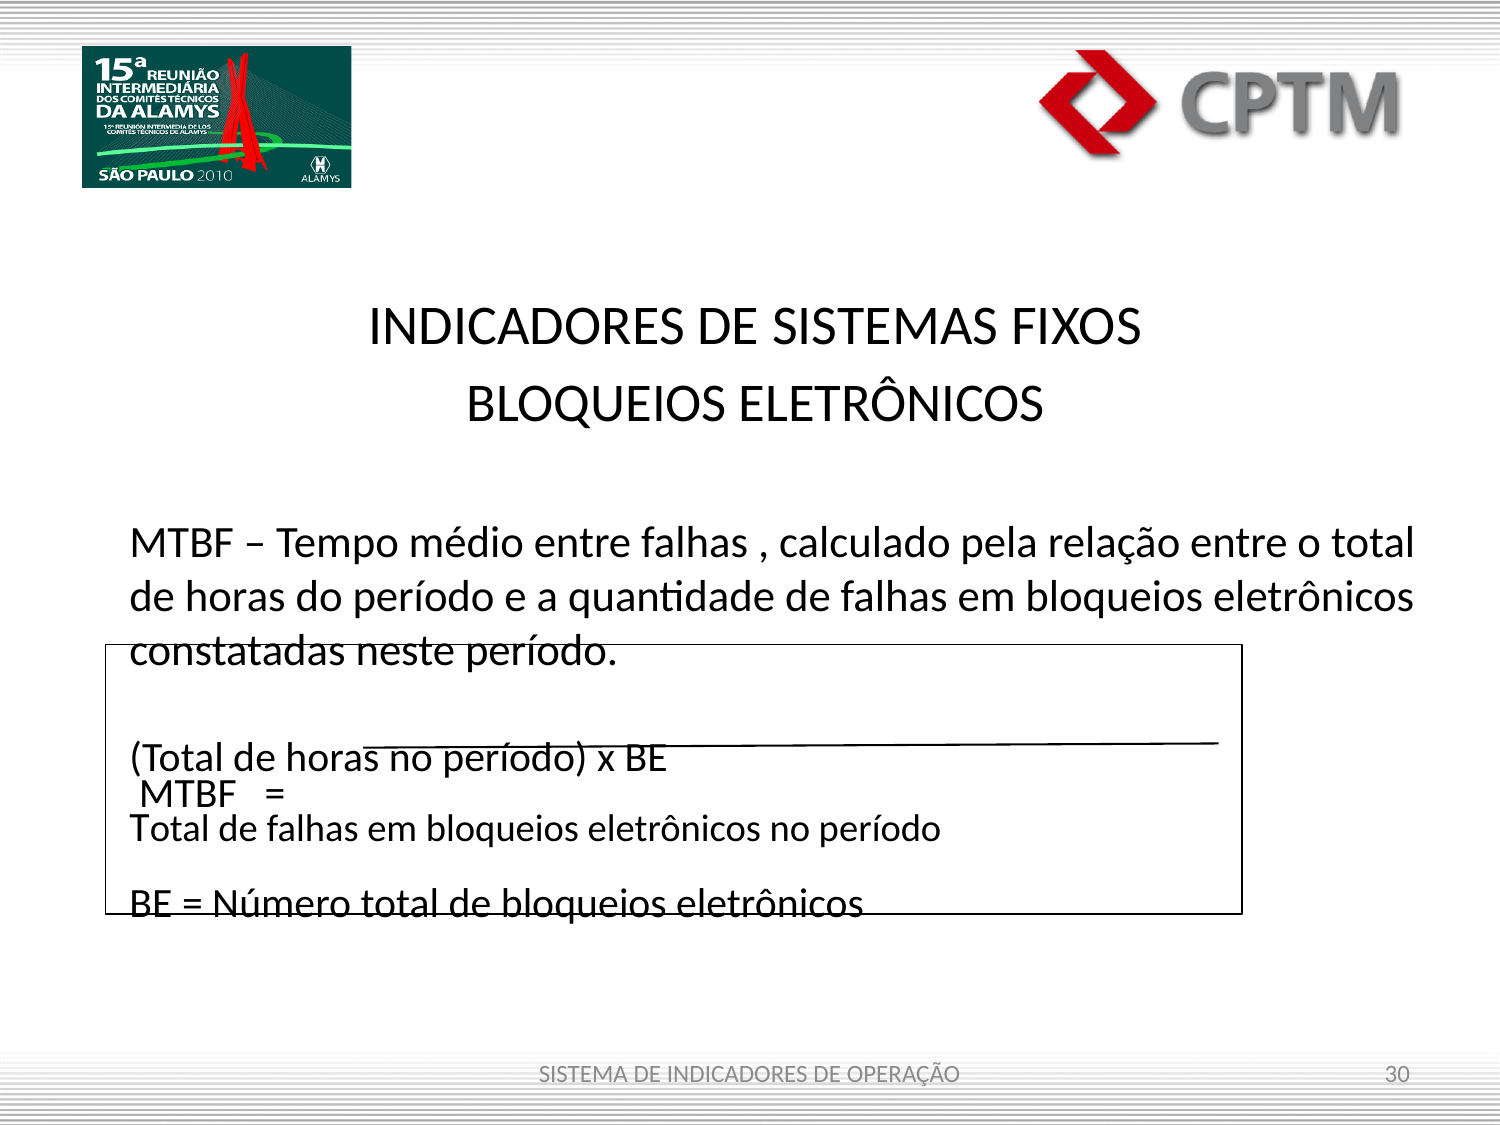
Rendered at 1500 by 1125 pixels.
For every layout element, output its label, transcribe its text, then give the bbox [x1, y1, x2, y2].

slide_number 30 [1074, 1042, 1425, 1103]
footer SISTEMA DE INDICADORES DE OPERAÇÃO [512, 1042, 988, 1103]
text_box [103, 642, 1244, 916]
list INDICADORES DE SISTEMAS FIXOS BLOQUEIOS ELETRÔNICOS MTBF – Tempo médio entre falhas , calculado pela relação entre o total de horas do período e a quantidade de falhas em bloqueios eletrônicos constatadas neste período. (Total de horas no período) x BE MTBF = Total de falhas em bloqueios eletrônicos no período BE = Número total de bloqueios eletrônicos [58, 281, 1454, 1005]
picture [0, 0, 1500, 1125]
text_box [362, 743, 1219, 748]
